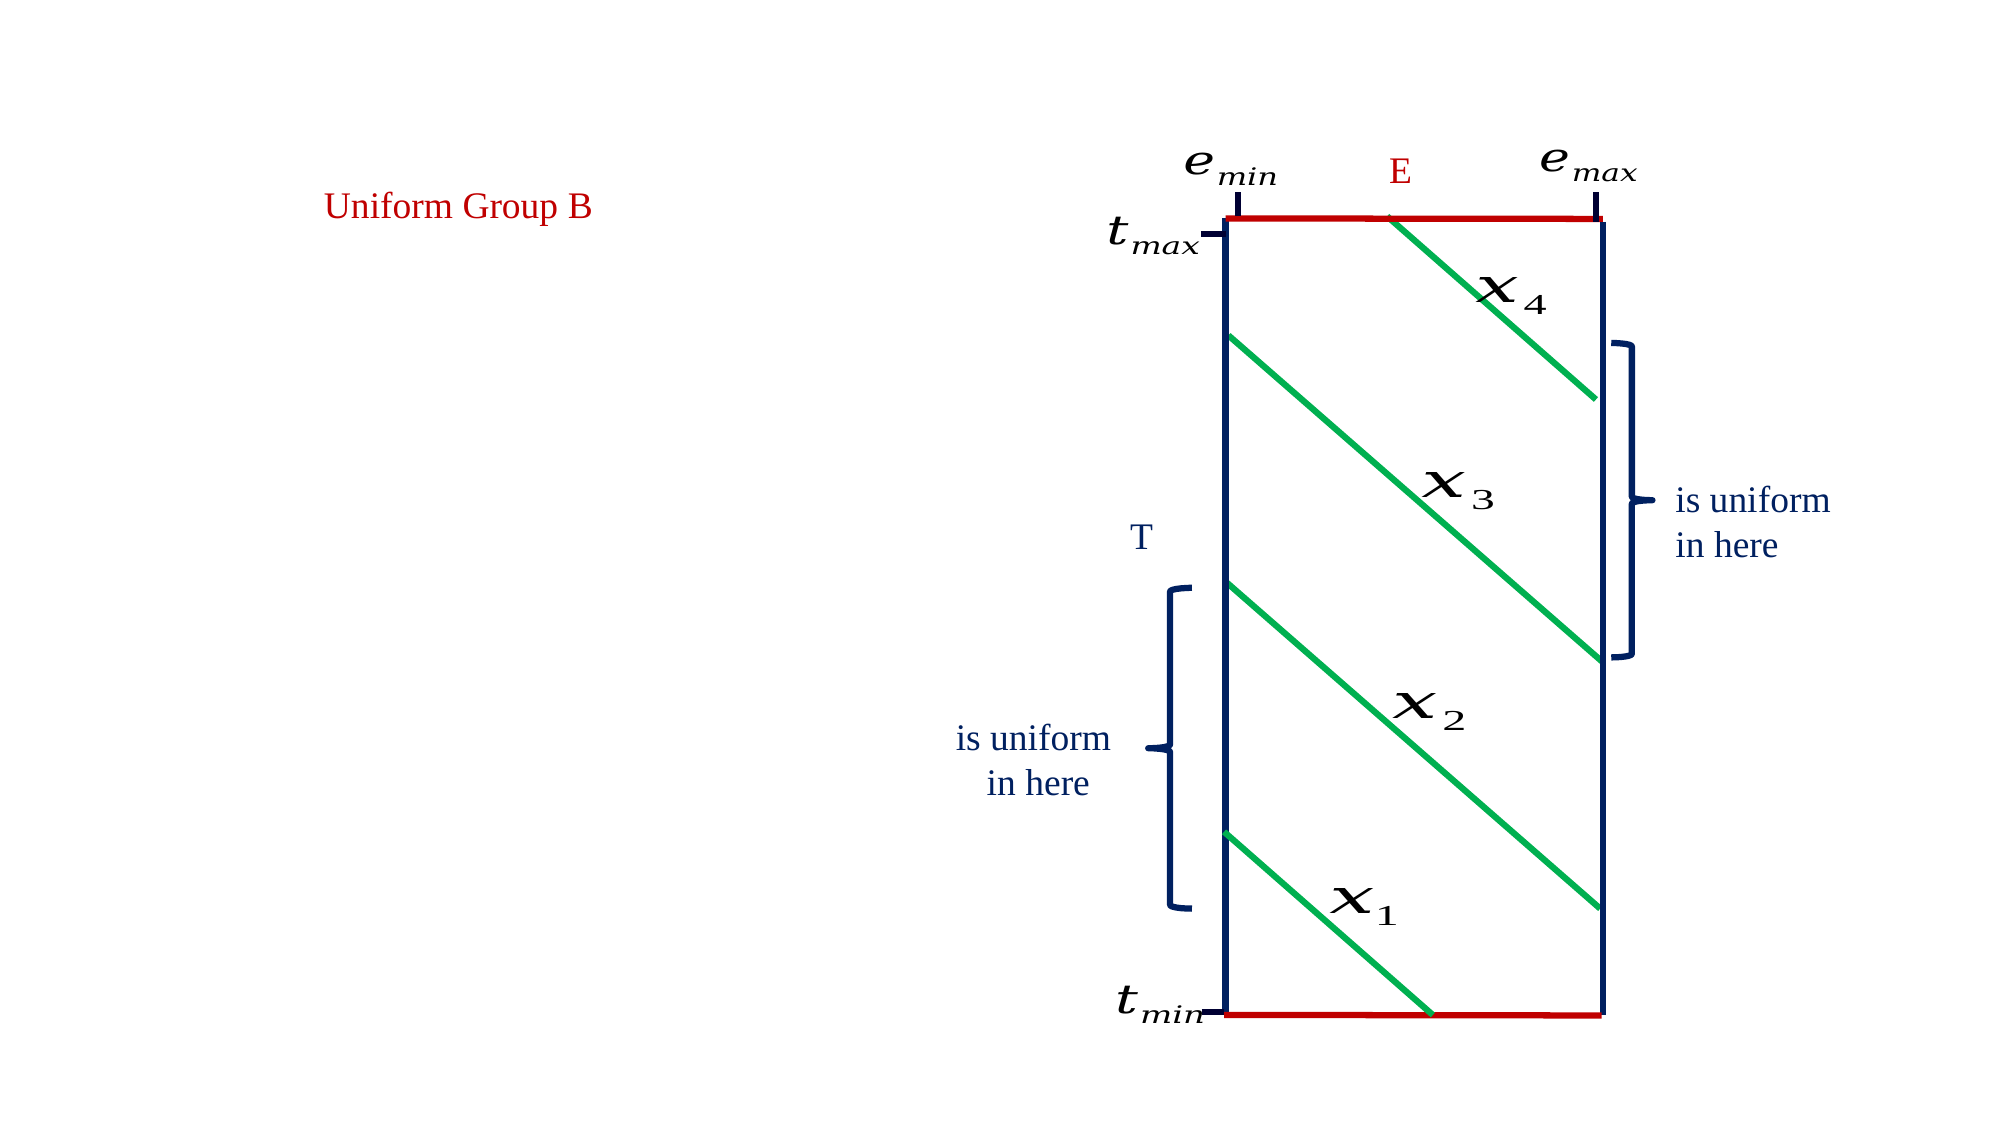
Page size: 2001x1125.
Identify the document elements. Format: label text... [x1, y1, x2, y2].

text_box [1223, 831, 1434, 1016]
text_box Uniform Group B [309, 173, 608, 234]
text_box E [1374, 138, 1428, 199]
text_box dE [1383, 335, 1602, 406]
text_box [1611, 342, 1653, 658]
text_box T [1115, 504, 1168, 565]
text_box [1230, 671, 1598, 909]
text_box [1386, 229, 1597, 400]
text_box [1148, 587, 1192, 909]
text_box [1226, 666, 1601, 671]
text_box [1230, 335, 1598, 663]
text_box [1386, 220, 1597, 228]
